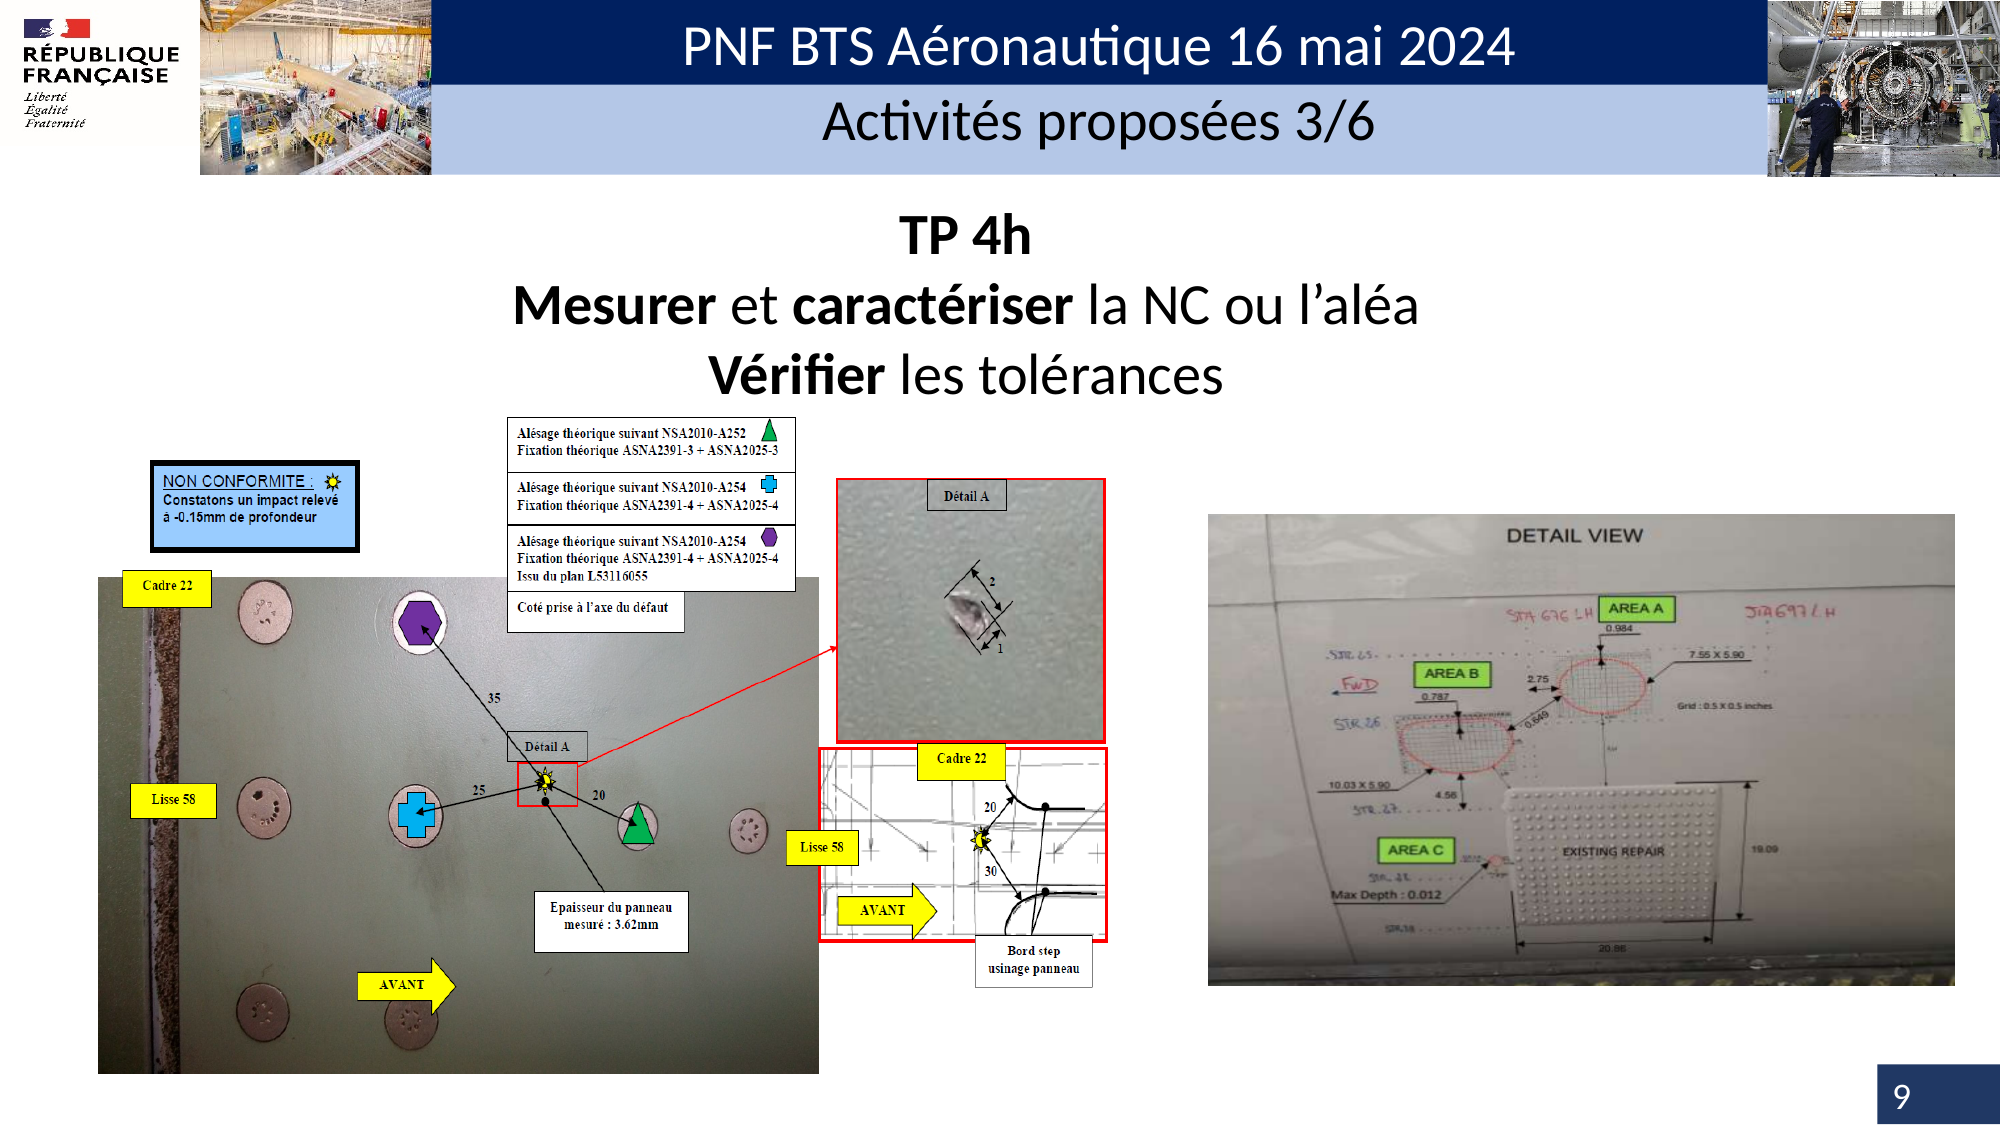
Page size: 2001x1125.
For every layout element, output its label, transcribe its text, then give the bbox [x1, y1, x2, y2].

list Activités proposées 3/6 [431, 85, 1768, 175]
picture [0, 0, 431, 175]
text_box TP 4h Mesurer et caractériser la NC ou l’aléa Vérifier les tolérances [431, 189, 1502, 459]
picture [87, 411, 1108, 1089]
text_box PNF BTS Aéronautique 16 mai 2024 [431, 0, 1768, 85]
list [1208, 514, 1955, 986]
picture [1767, 1, 2000, 177]
